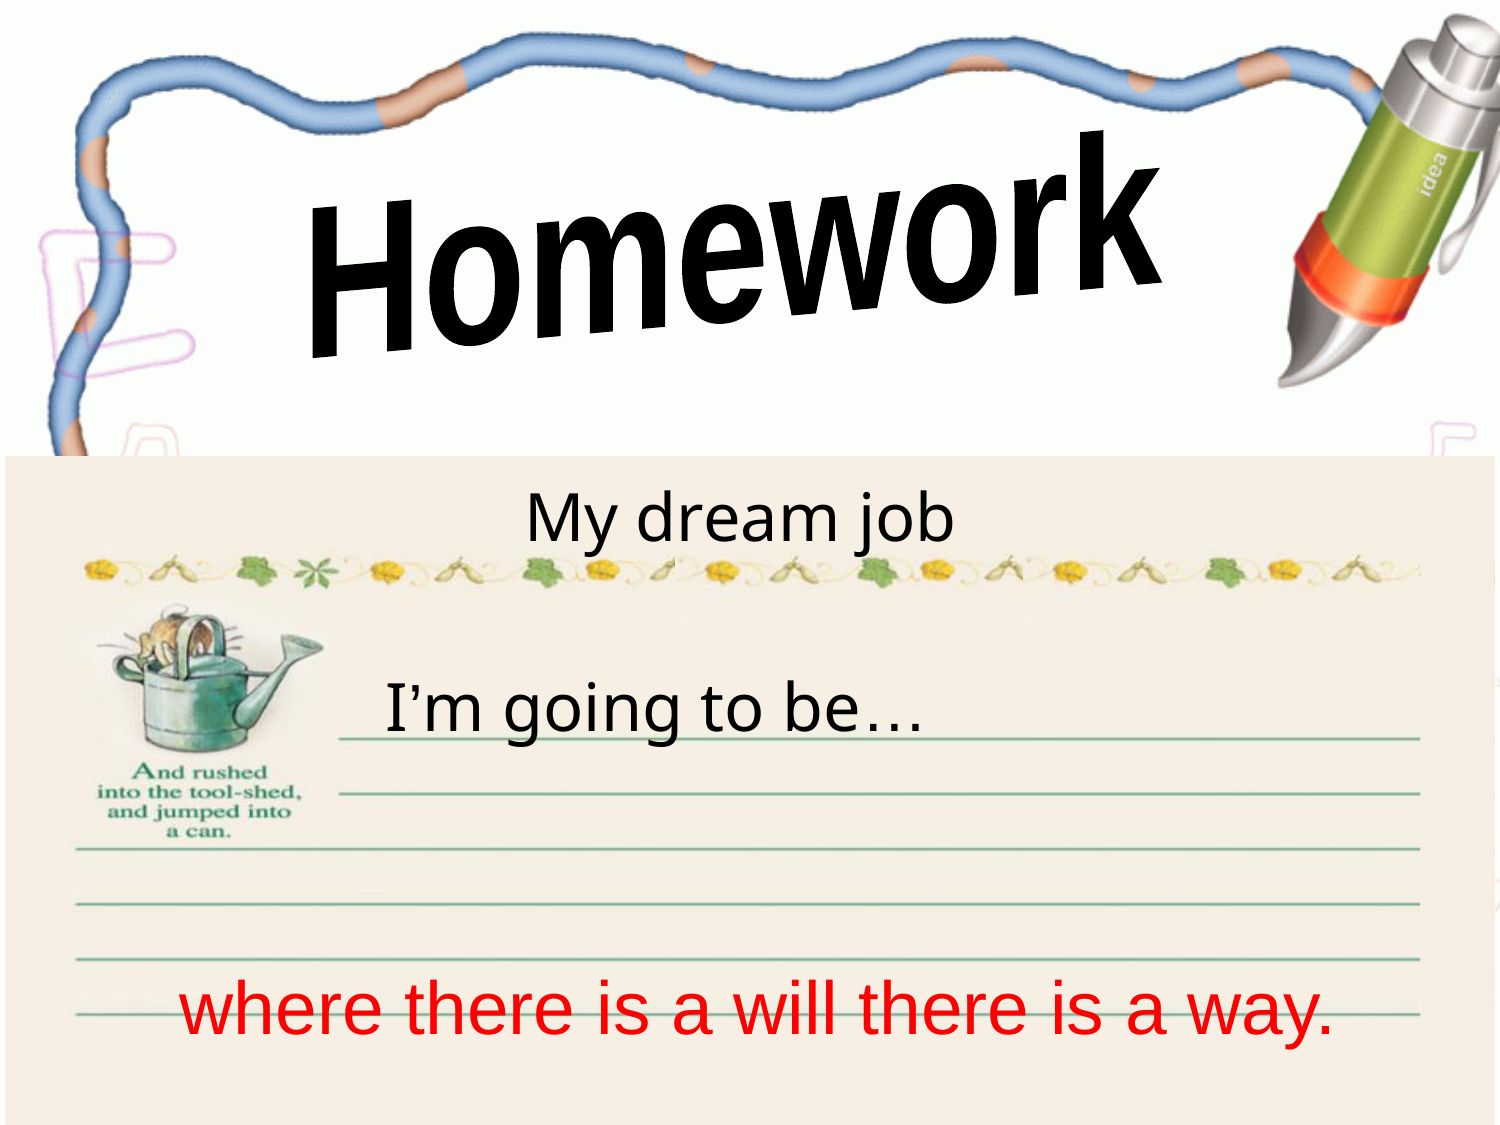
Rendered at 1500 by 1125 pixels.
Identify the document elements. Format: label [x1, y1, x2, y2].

text_box [5, 455, 1495, 1125]
picture [0, 0, 1500, 1125]
